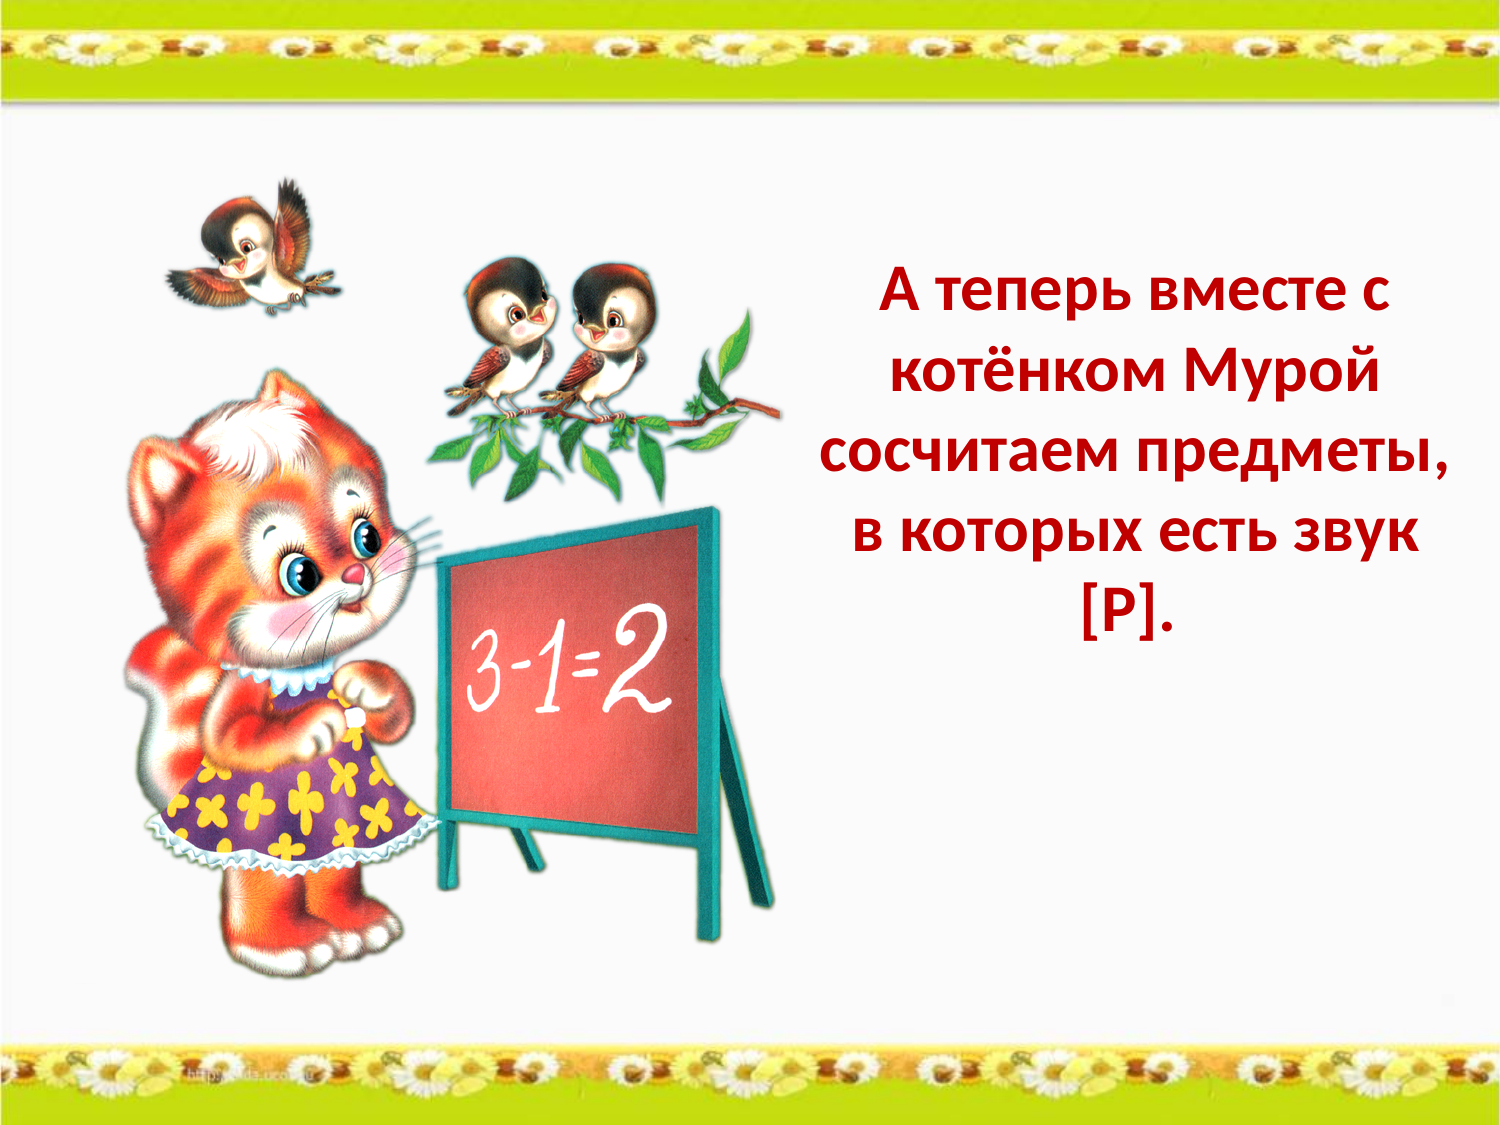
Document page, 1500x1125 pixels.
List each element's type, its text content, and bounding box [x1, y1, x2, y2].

picture [0, 0, 1500, 1125]
title А теперь вместе с котёнком Мурой сосчитаем предметы, в которых есть звук [Р]. [835, 172, 1474, 716]
